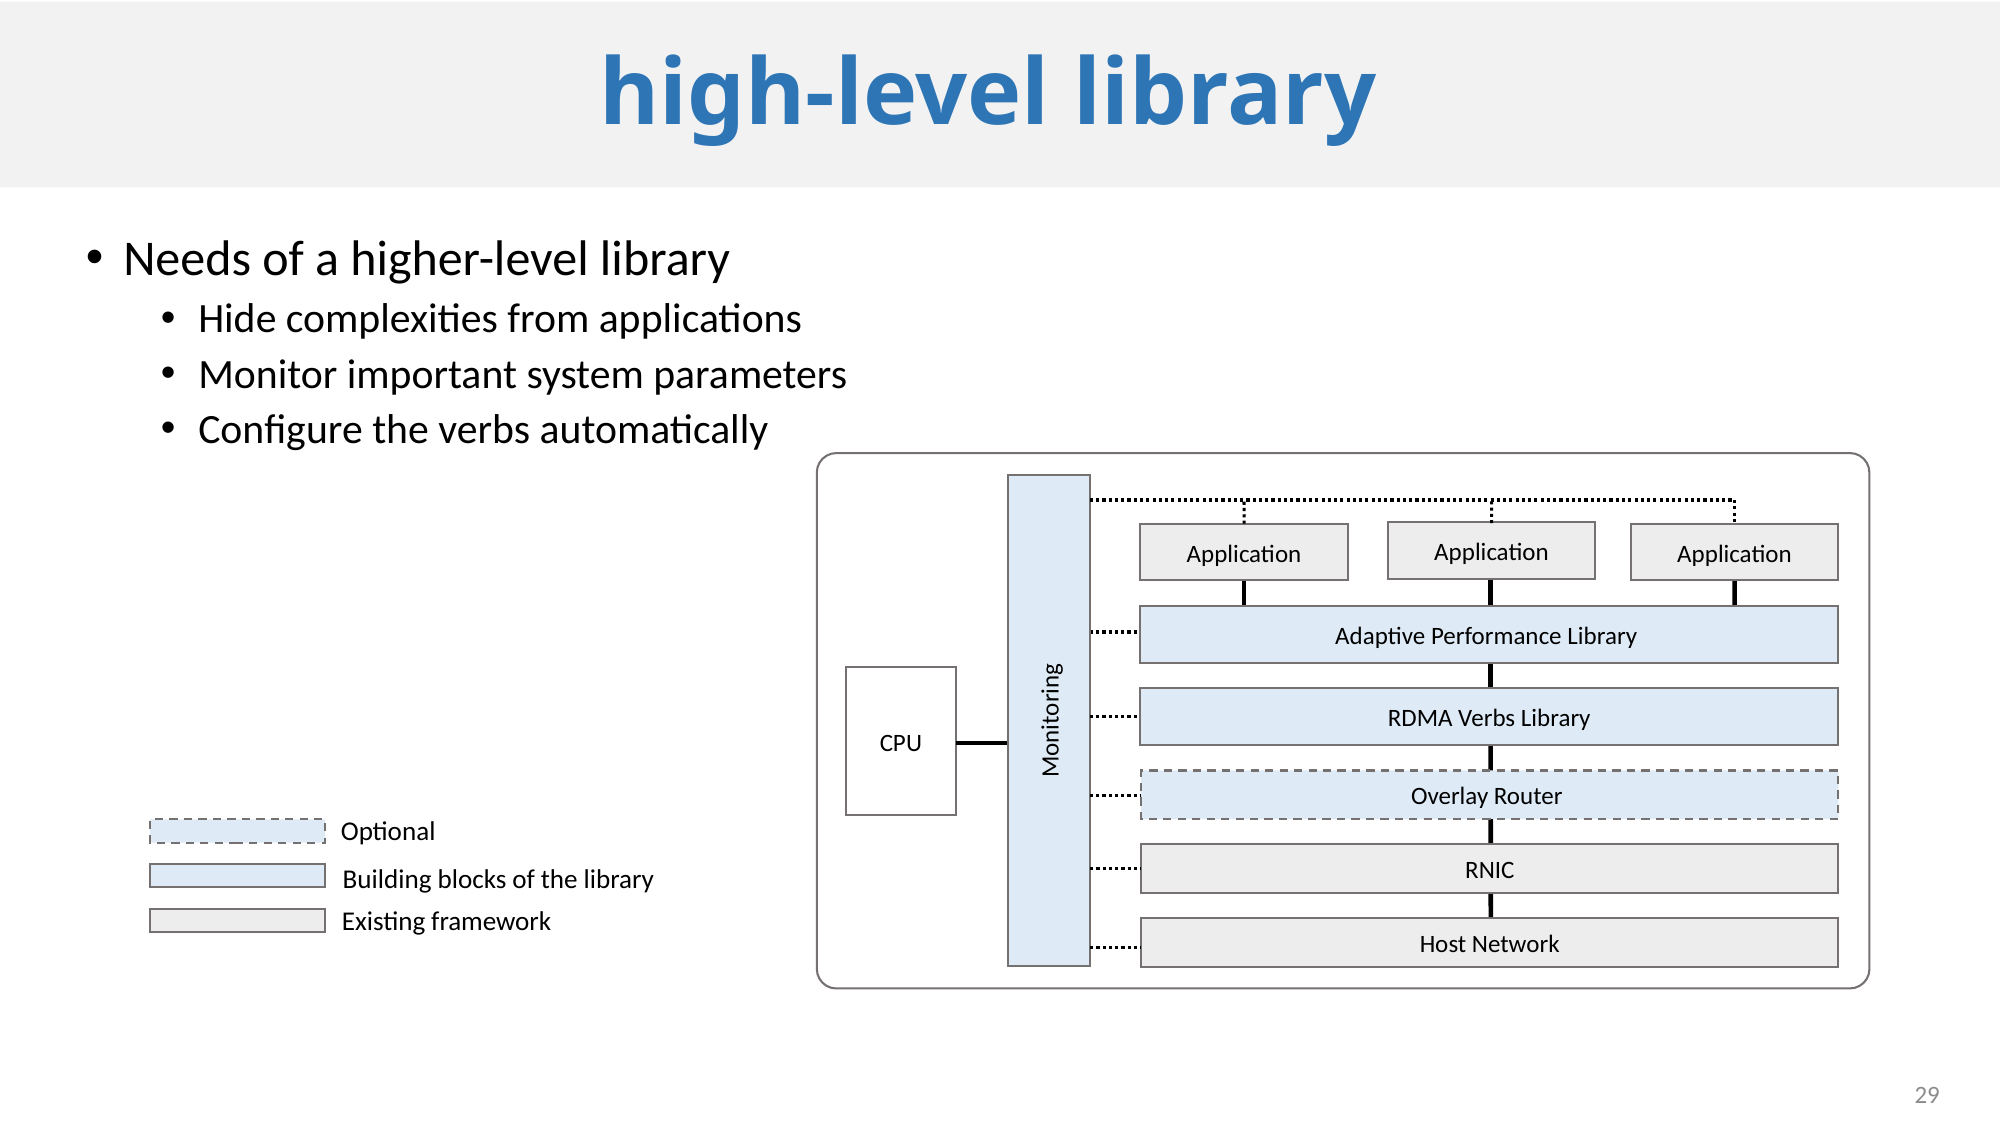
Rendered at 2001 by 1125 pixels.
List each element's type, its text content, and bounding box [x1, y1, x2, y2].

text_box RDMA Verbs Library [1139, 687, 1490, 746]
title high-level library [0, 1, 2000, 188]
text_box [149, 908, 326, 933]
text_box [1089, 499, 1243, 524]
text_box CPU [845, 666, 957, 816]
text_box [1492, 499, 1735, 524]
text_box RNIC [1140, 843, 1490, 894]
text_box Application [1387, 524, 1596, 580]
text_box Adaptive Performance Library [1139, 605, 1490, 664]
text_box [815, 452, 1871, 990]
text_box Application [1630, 523, 1839, 581]
text_box Overlay Router [1491, 769, 1839, 820]
text_box Optional [325, 805, 451, 853]
text_box Host Network [1140, 917, 1839, 968]
text_box [149, 863, 326, 888]
text_box [149, 818, 326, 844]
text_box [1245, 499, 1491, 524]
slide_number 29 [1794, 1070, 1955, 1116]
text_box Application [1139, 524, 1349, 581]
text_box Overlay Router [1140, 769, 1490, 820]
text_box Existing framework [327, 895, 573, 944]
text_box Building blocks of the library [327, 854, 675, 902]
text_box Adaptive Performance Library [1491, 605, 1839, 664]
text_box Monitoring [1007, 474, 1091, 967]
list Needs of a higher-level library Hide complexities from applications Monitor important system parameters Configure the verbs automatically [70, 224, 1925, 950]
text_box RNIC [1491, 843, 1839, 894]
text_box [1089, 716, 1142, 796]
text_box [1090, 868, 1142, 948]
text_box RDMA Verbs Library [1491, 687, 1839, 746]
